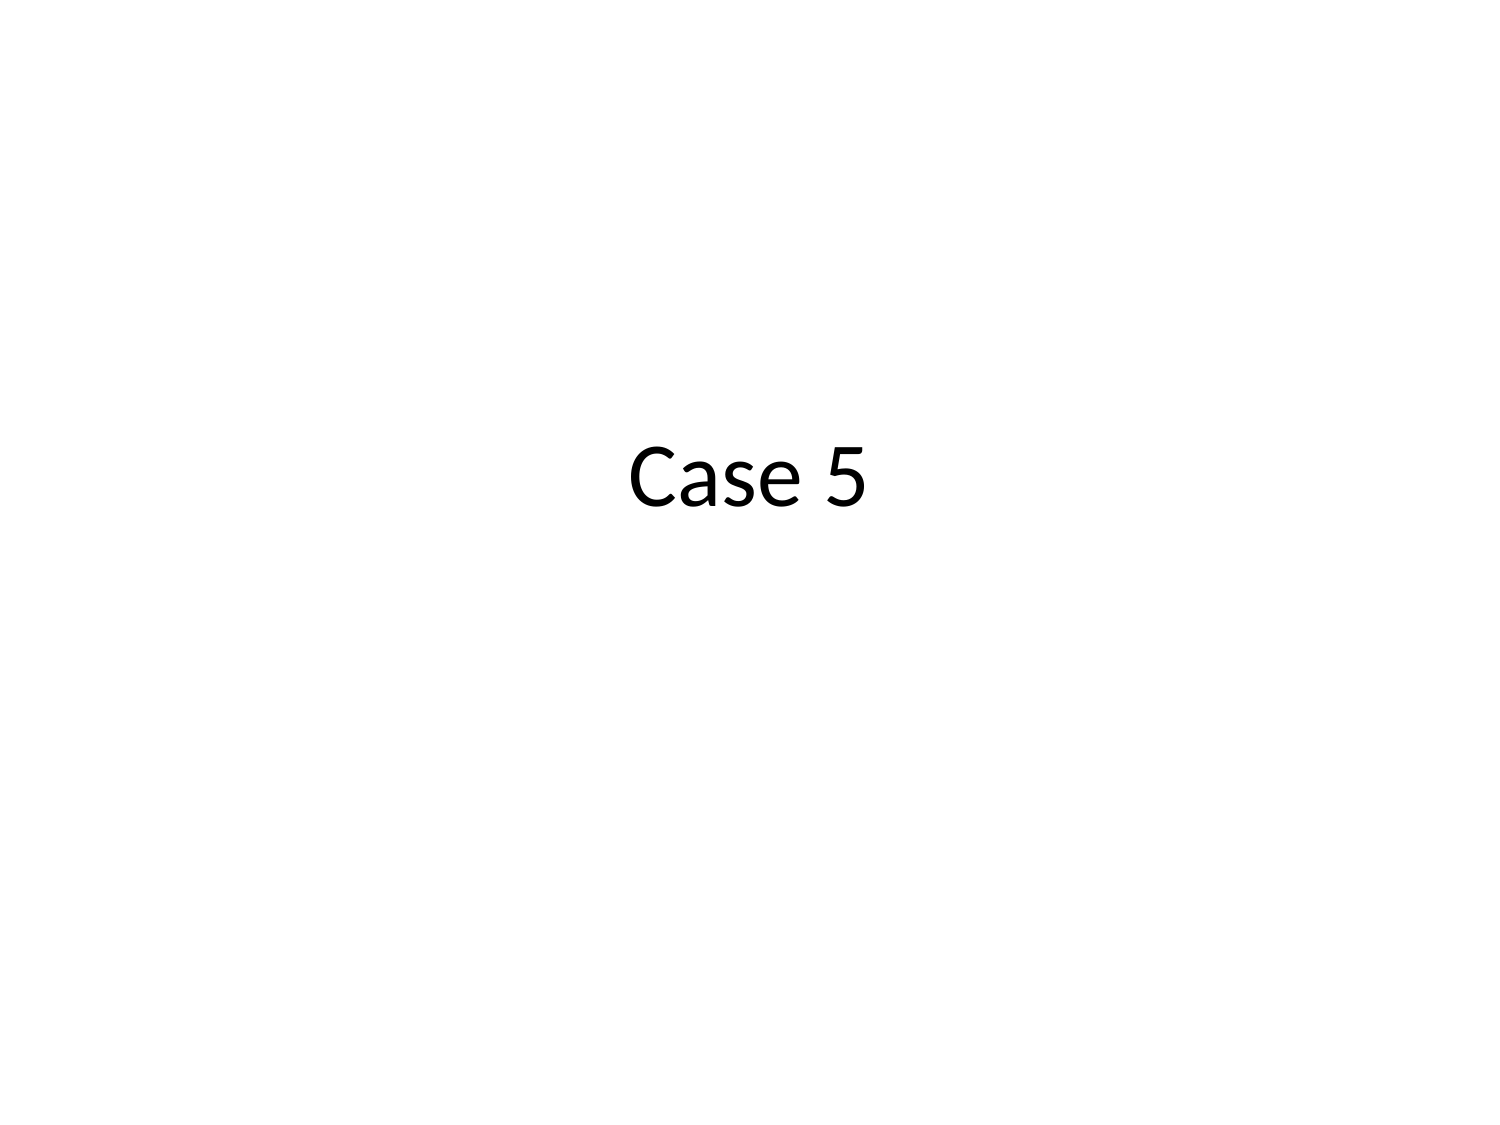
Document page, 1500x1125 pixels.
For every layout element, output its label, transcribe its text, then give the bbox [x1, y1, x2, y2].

title Case 5 [112, 349, 1388, 591]
